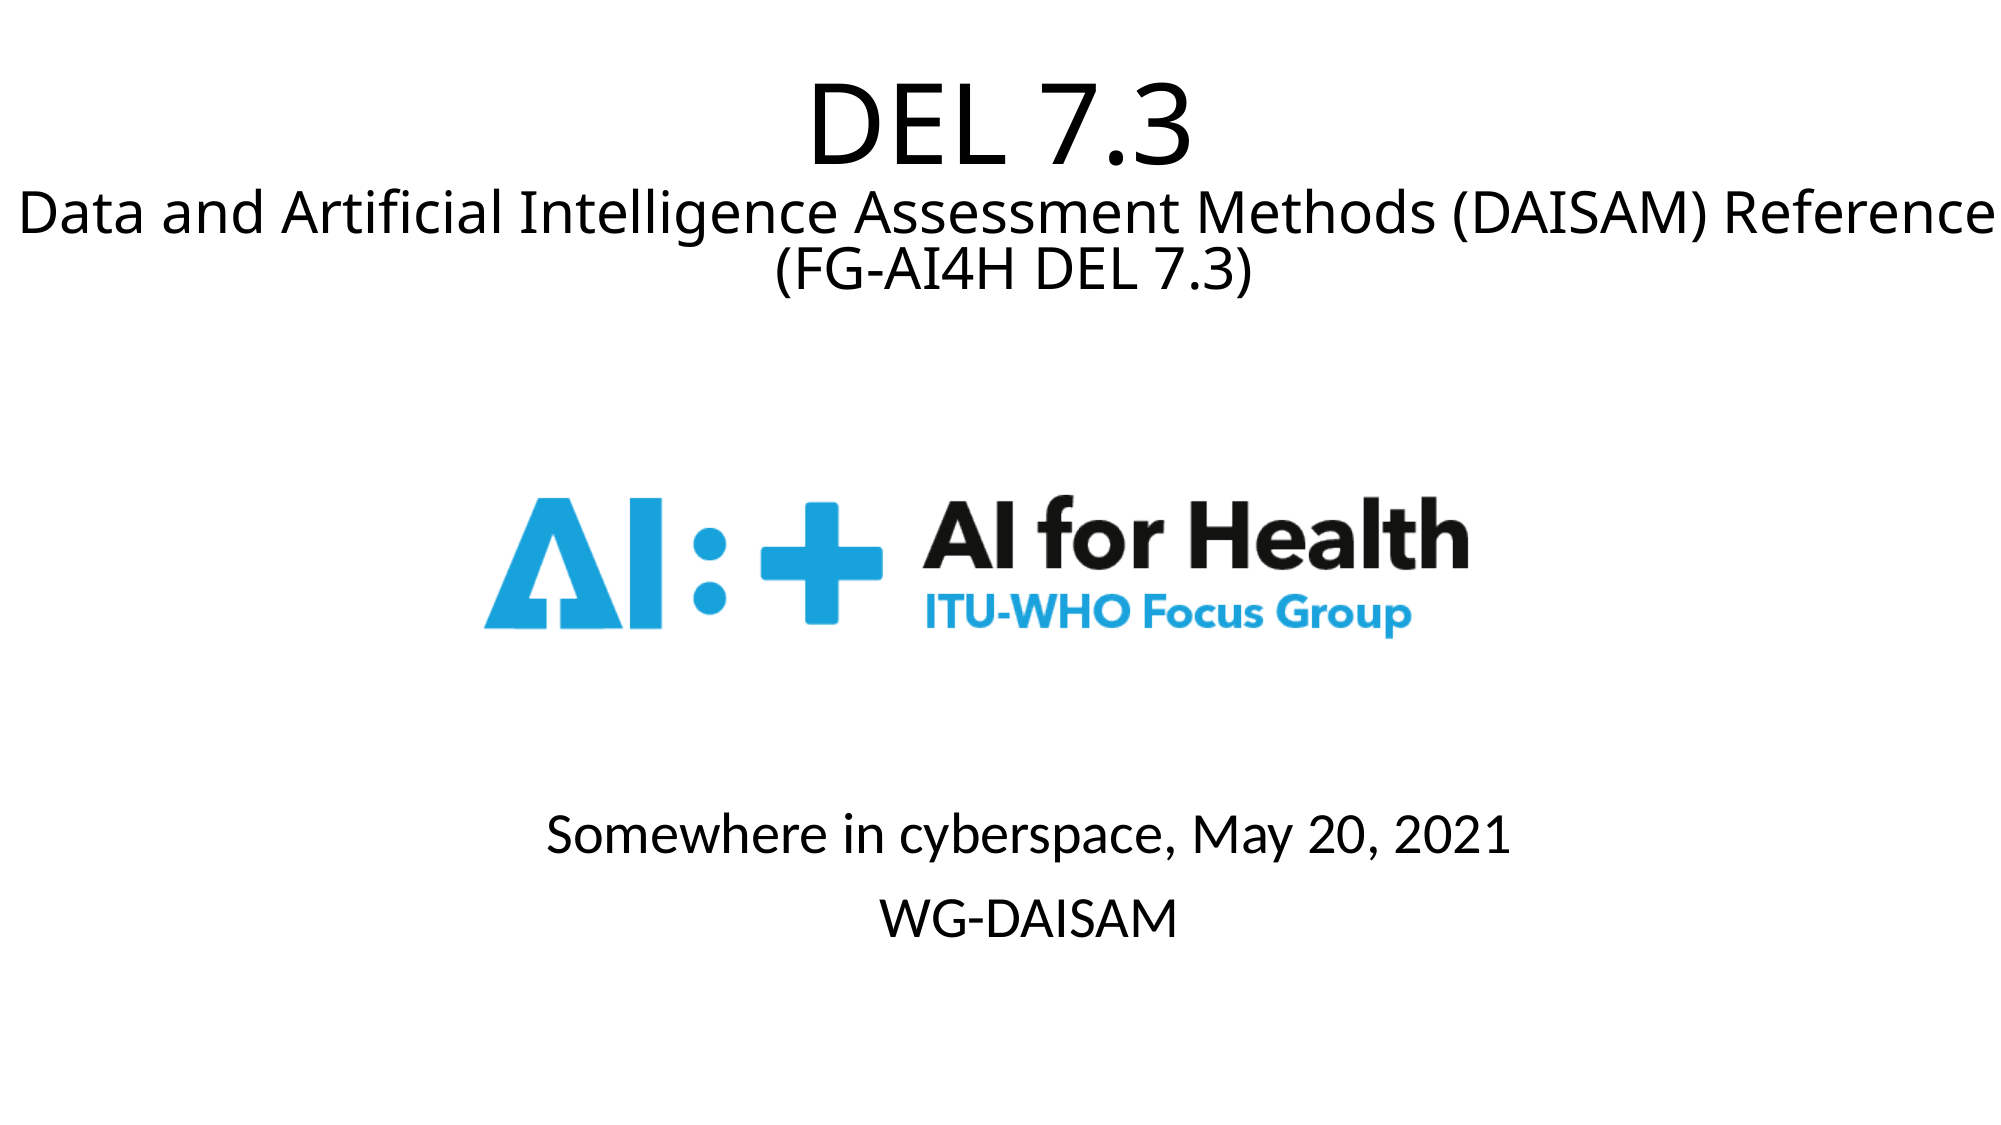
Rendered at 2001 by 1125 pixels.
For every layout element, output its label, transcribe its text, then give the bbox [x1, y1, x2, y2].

picture [458, 451, 1542, 674]
subtitle Somewhere in cyberspace, May 20, 2021 WG-DAISAM [29, 795, 2000, 1125]
title DEL 7.3 Data and Artificial Intelligence Assessment Methods (DAISAM) Reference (FG-AI4H DEL 7.3) [0, 0, 2000, 309]
